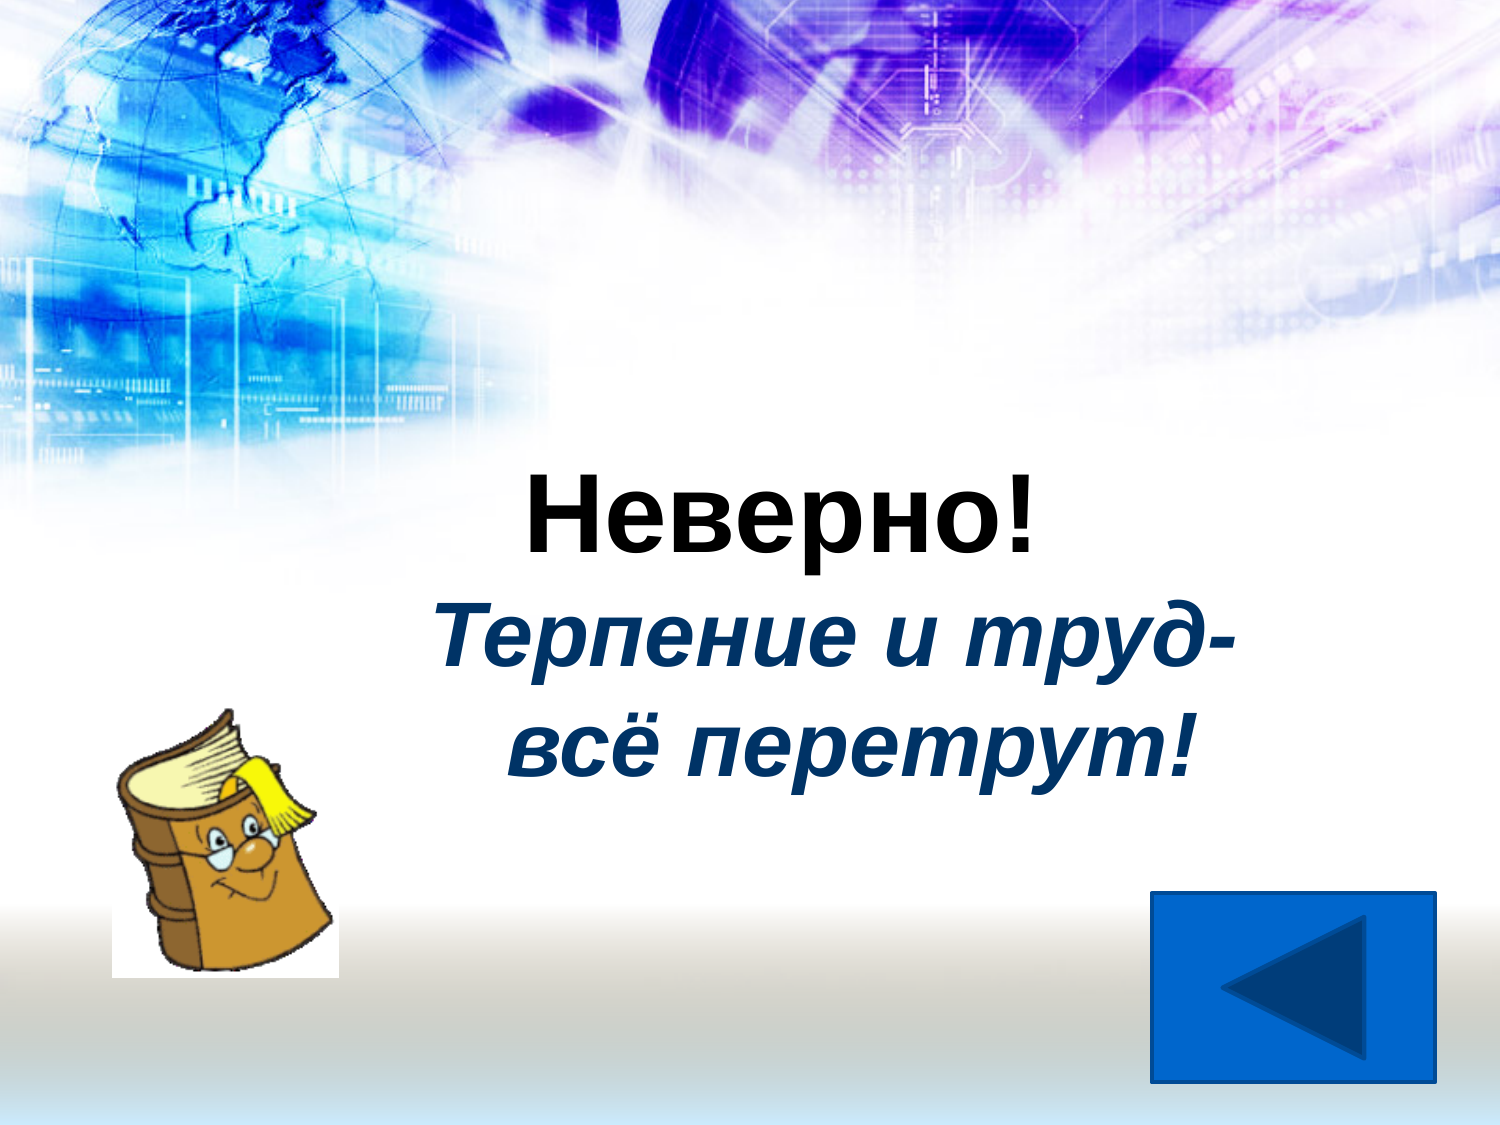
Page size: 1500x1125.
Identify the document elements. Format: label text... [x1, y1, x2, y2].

text_box [1150, 891, 1437, 1084]
text_box Неверно! Терпение и труд- всё перетрут! [414, 432, 1280, 1103]
picture [0, 0, 1500, 978]
